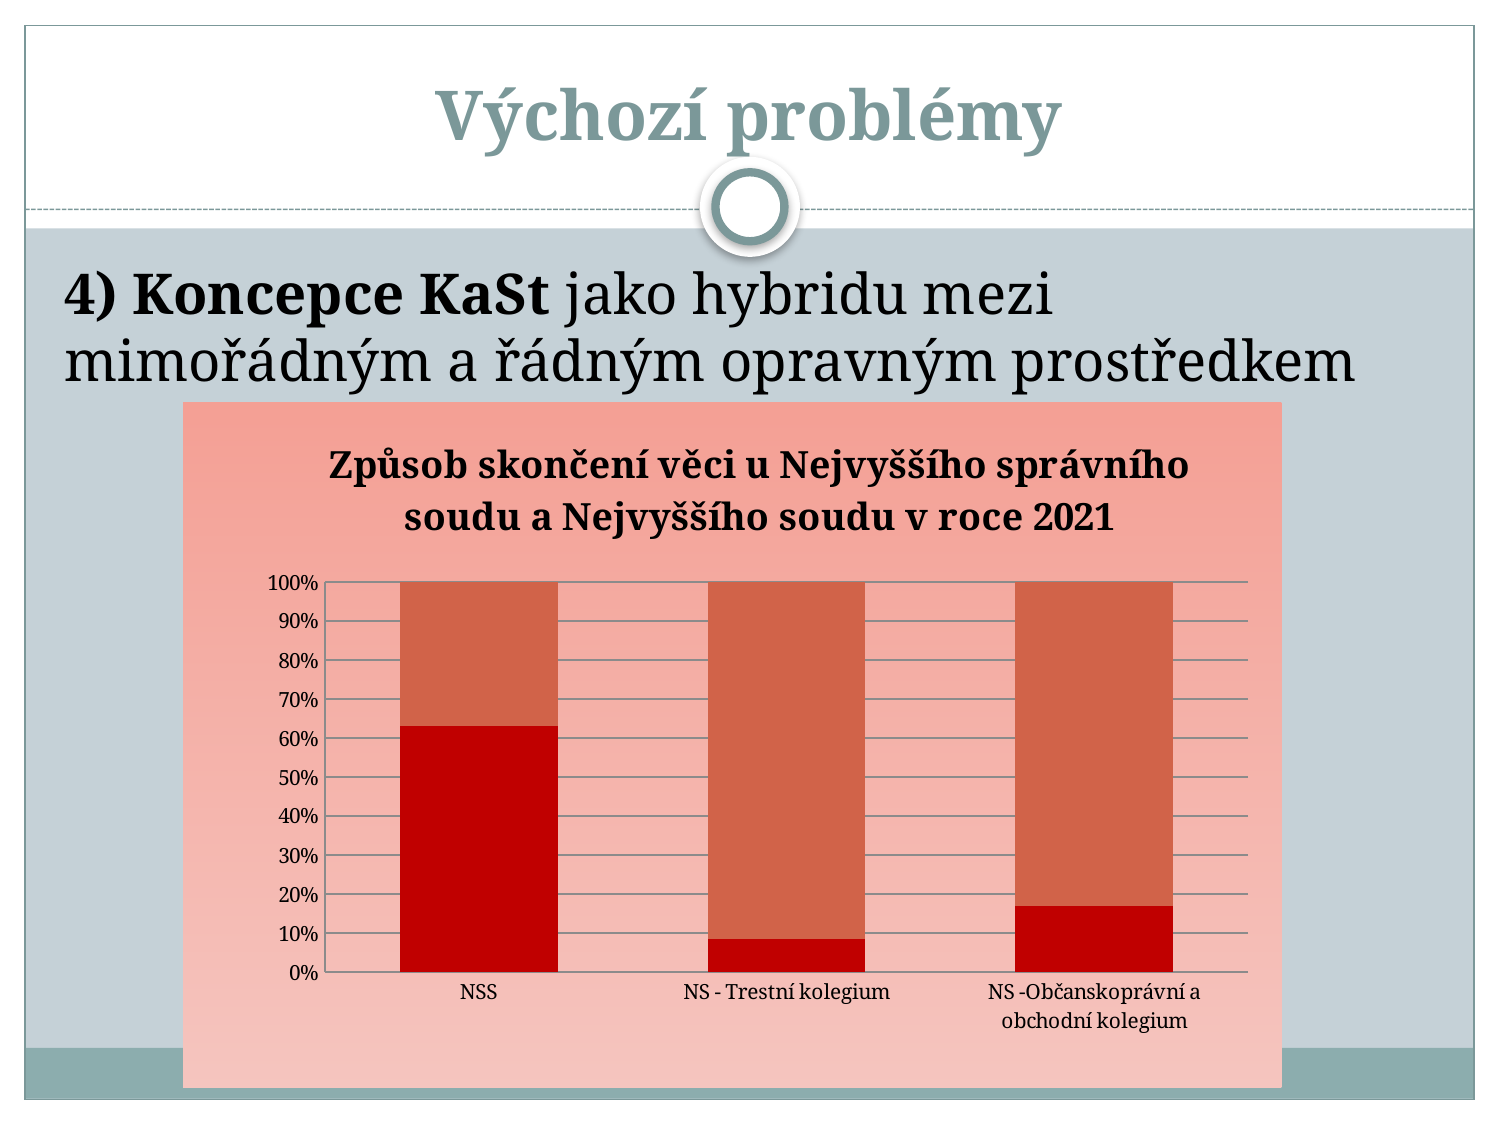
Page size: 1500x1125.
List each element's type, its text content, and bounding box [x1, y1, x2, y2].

title Výchozí problémy [49, 37, 1450, 162]
list 4) Koncepce KaSt jako hybridu mezi mimořádným a řádným opravným prostředkem [49, 250, 1445, 1001]
chart [182, 402, 1282, 1088]
